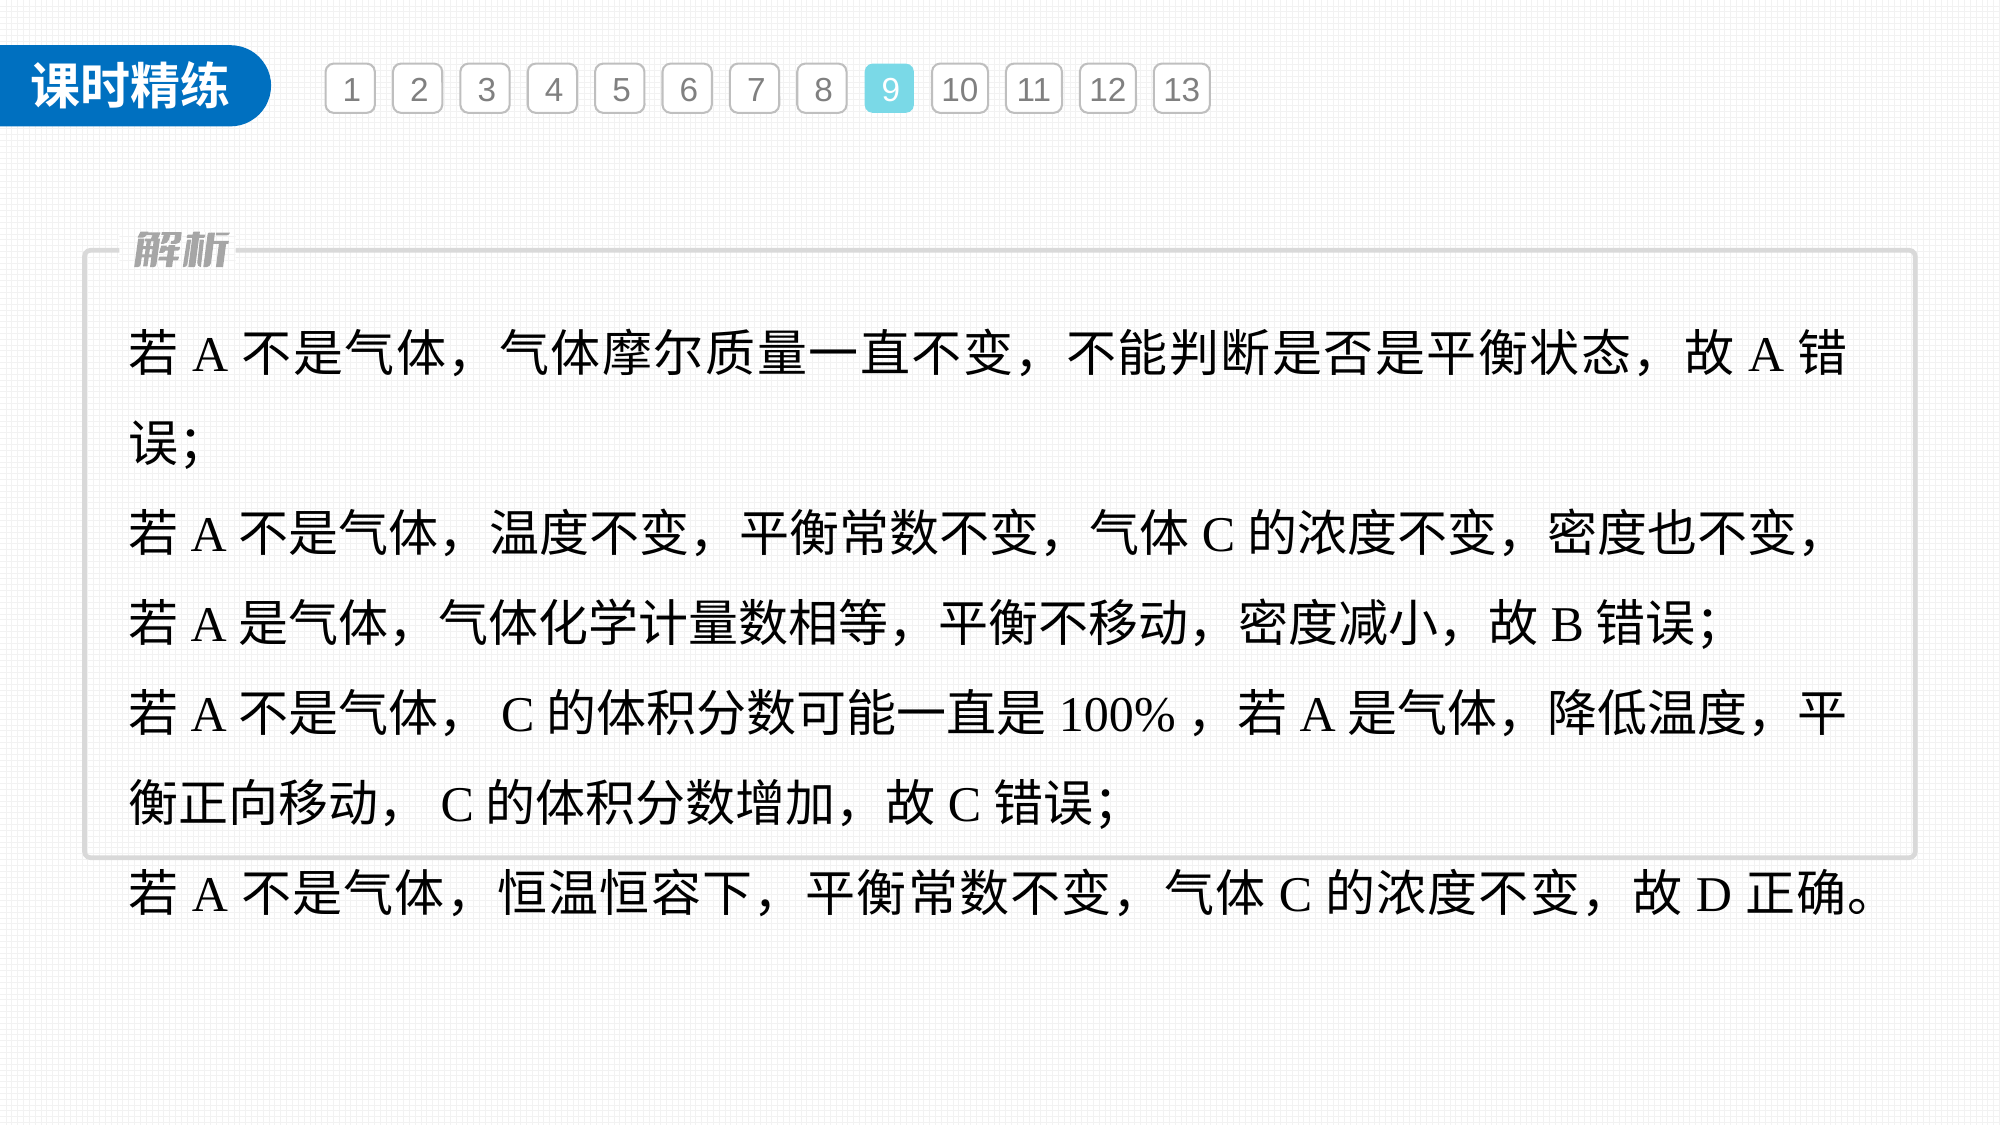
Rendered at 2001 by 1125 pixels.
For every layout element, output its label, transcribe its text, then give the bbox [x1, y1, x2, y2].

text_box 8 [796, 62, 848, 114]
text_box 3 [459, 62, 511, 114]
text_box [84, 231, 1916, 858]
text_box 10 [930, 62, 990, 114]
text_box 1 [324, 62, 376, 114]
text_box 6 [661, 62, 713, 114]
text_box 7 [728, 62, 781, 114]
text_box 2 [391, 62, 444, 114]
text_box 13 [1152, 62, 1211, 114]
text_box 11 [1004, 62, 1064, 114]
text_box 9 [863, 62, 916, 114]
text_box 12 [1078, 62, 1138, 114]
text_box 5 [594, 62, 646, 114]
text_box 4 [526, 62, 579, 114]
